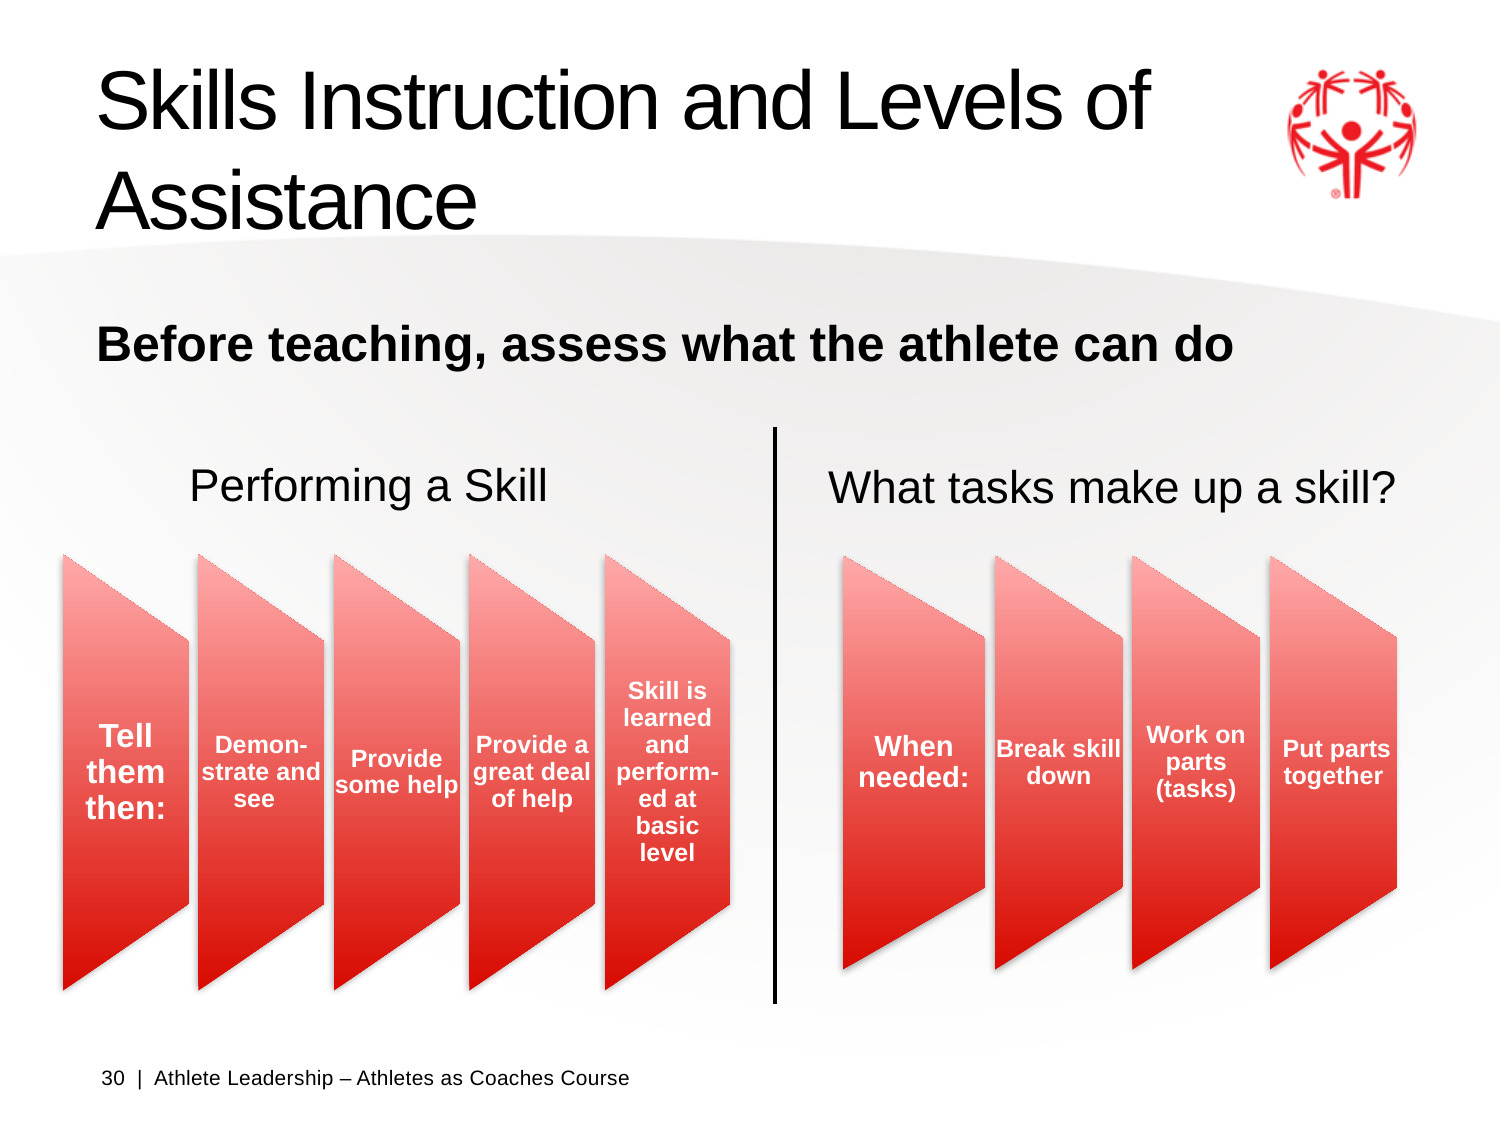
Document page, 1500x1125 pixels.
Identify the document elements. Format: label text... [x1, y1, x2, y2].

picture [0, 0, 1500, 1125]
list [842, 555, 1398, 970]
text_box What tasks make up a skill? [813, 450, 1425, 520]
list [62, 554, 732, 991]
title Skills Instruction and Levels of Assistance [89, 60, 1247, 232]
text_box Performing a Skill [174, 448, 564, 519]
text_box Before teaching, assess what the athlete can do [81, 303, 1415, 379]
